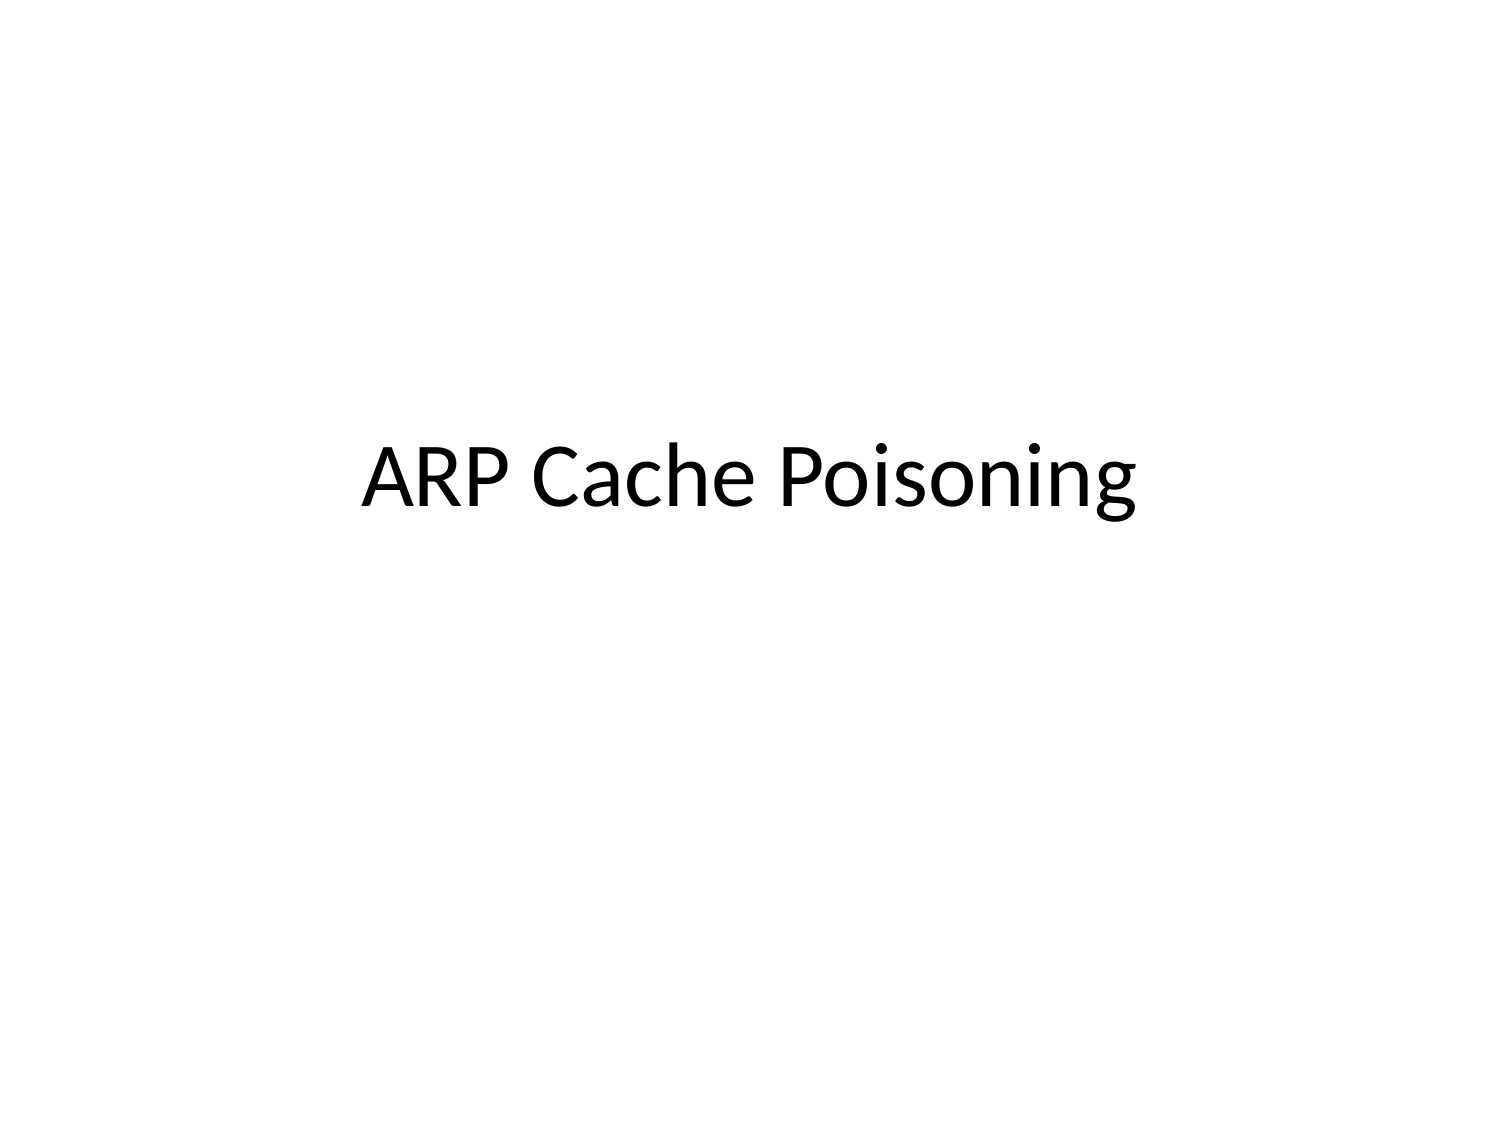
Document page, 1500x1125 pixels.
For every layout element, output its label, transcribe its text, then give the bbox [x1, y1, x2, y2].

title ARP Cache Poisoning [112, 349, 1388, 591]
